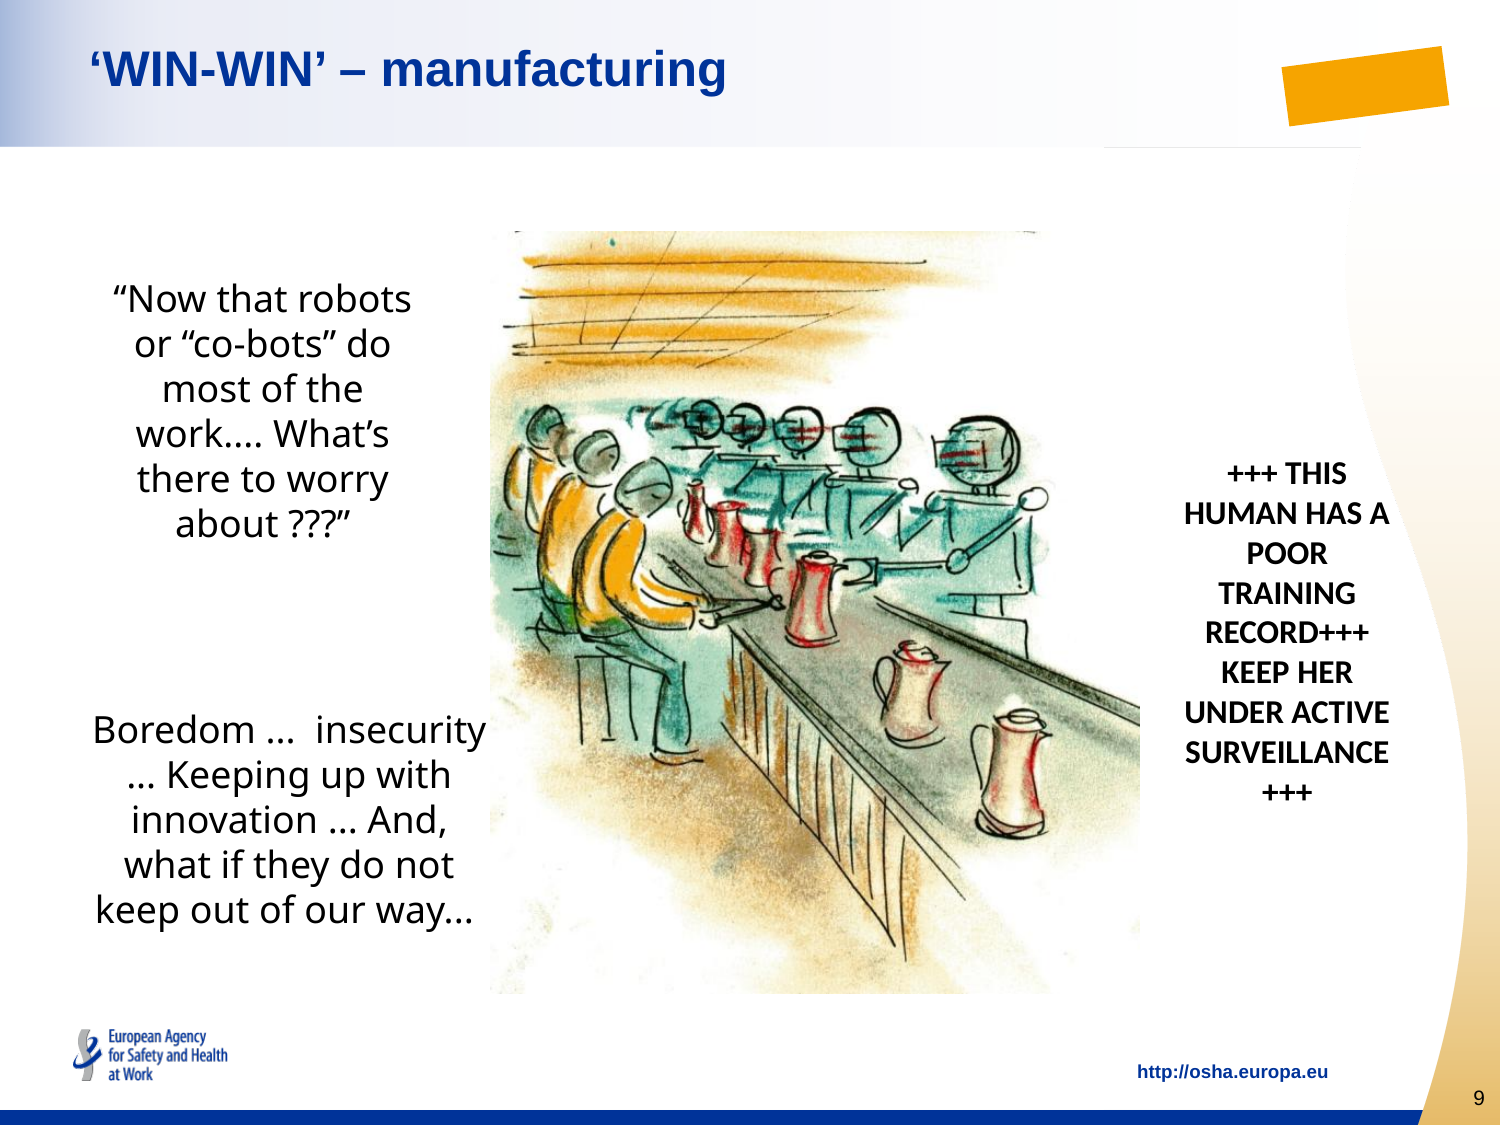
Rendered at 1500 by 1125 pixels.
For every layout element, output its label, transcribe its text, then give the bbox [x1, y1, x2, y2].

text_box [1287, 46, 1450, 127]
text_box +++ THIS HUMAN HAS A POOR TRAINING RECORD+++ KEEP HER UNDER ACTIVE SURVEILLANCE +++ [1163, 443, 1412, 818]
text_box “Now that robots or “co-bots” do most of the work.... What’s there to worry about ???” [94, 267, 432, 552]
picture [0, 0, 1500, 1125]
text_box Boredom ... insecurity ... Keeping up with innovation ... And, what if they do not keep out of our way... [76, 698, 484, 939]
text_box ‘WIN-WIN’ – manufacturing [73, 29, 1314, 110]
